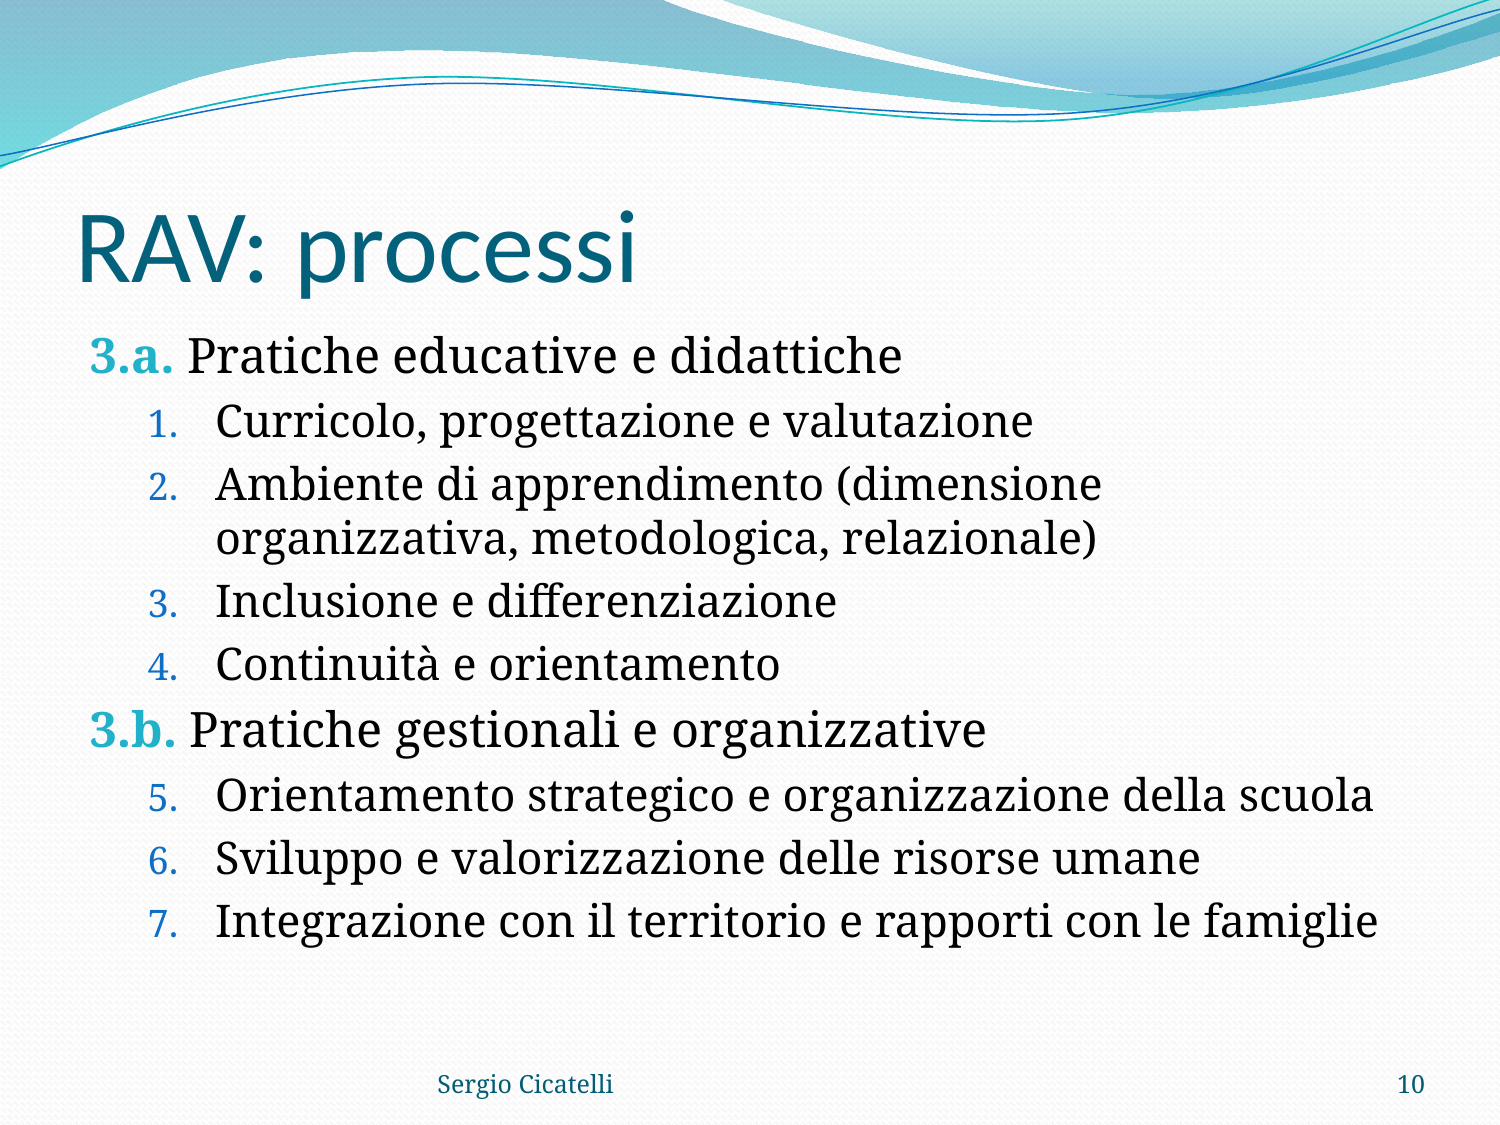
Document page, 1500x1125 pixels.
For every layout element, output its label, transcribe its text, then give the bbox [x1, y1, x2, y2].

title RAV: processi [75, 115, 1425, 303]
footer Sergio Cicatelli [437, 1042, 988, 1103]
list 3.a. Pratiche educative e didattiche Curricolo, progettazione e valutazione Ambiente di apprendimento (dimensione organizzativa, metodologica, relazionale) Inclusione e differenziazione Continuità e orientamento 3.b. Pratiche gestionali e organizzative Orientamento strategico e organizzazione della scuola Sviluppo e valorizzazione delle risorse umane Integrazione con il territorio e rapporti con le famiglie [75, 317, 1425, 1038]
slide_number 10 [1299, 1042, 1425, 1103]
